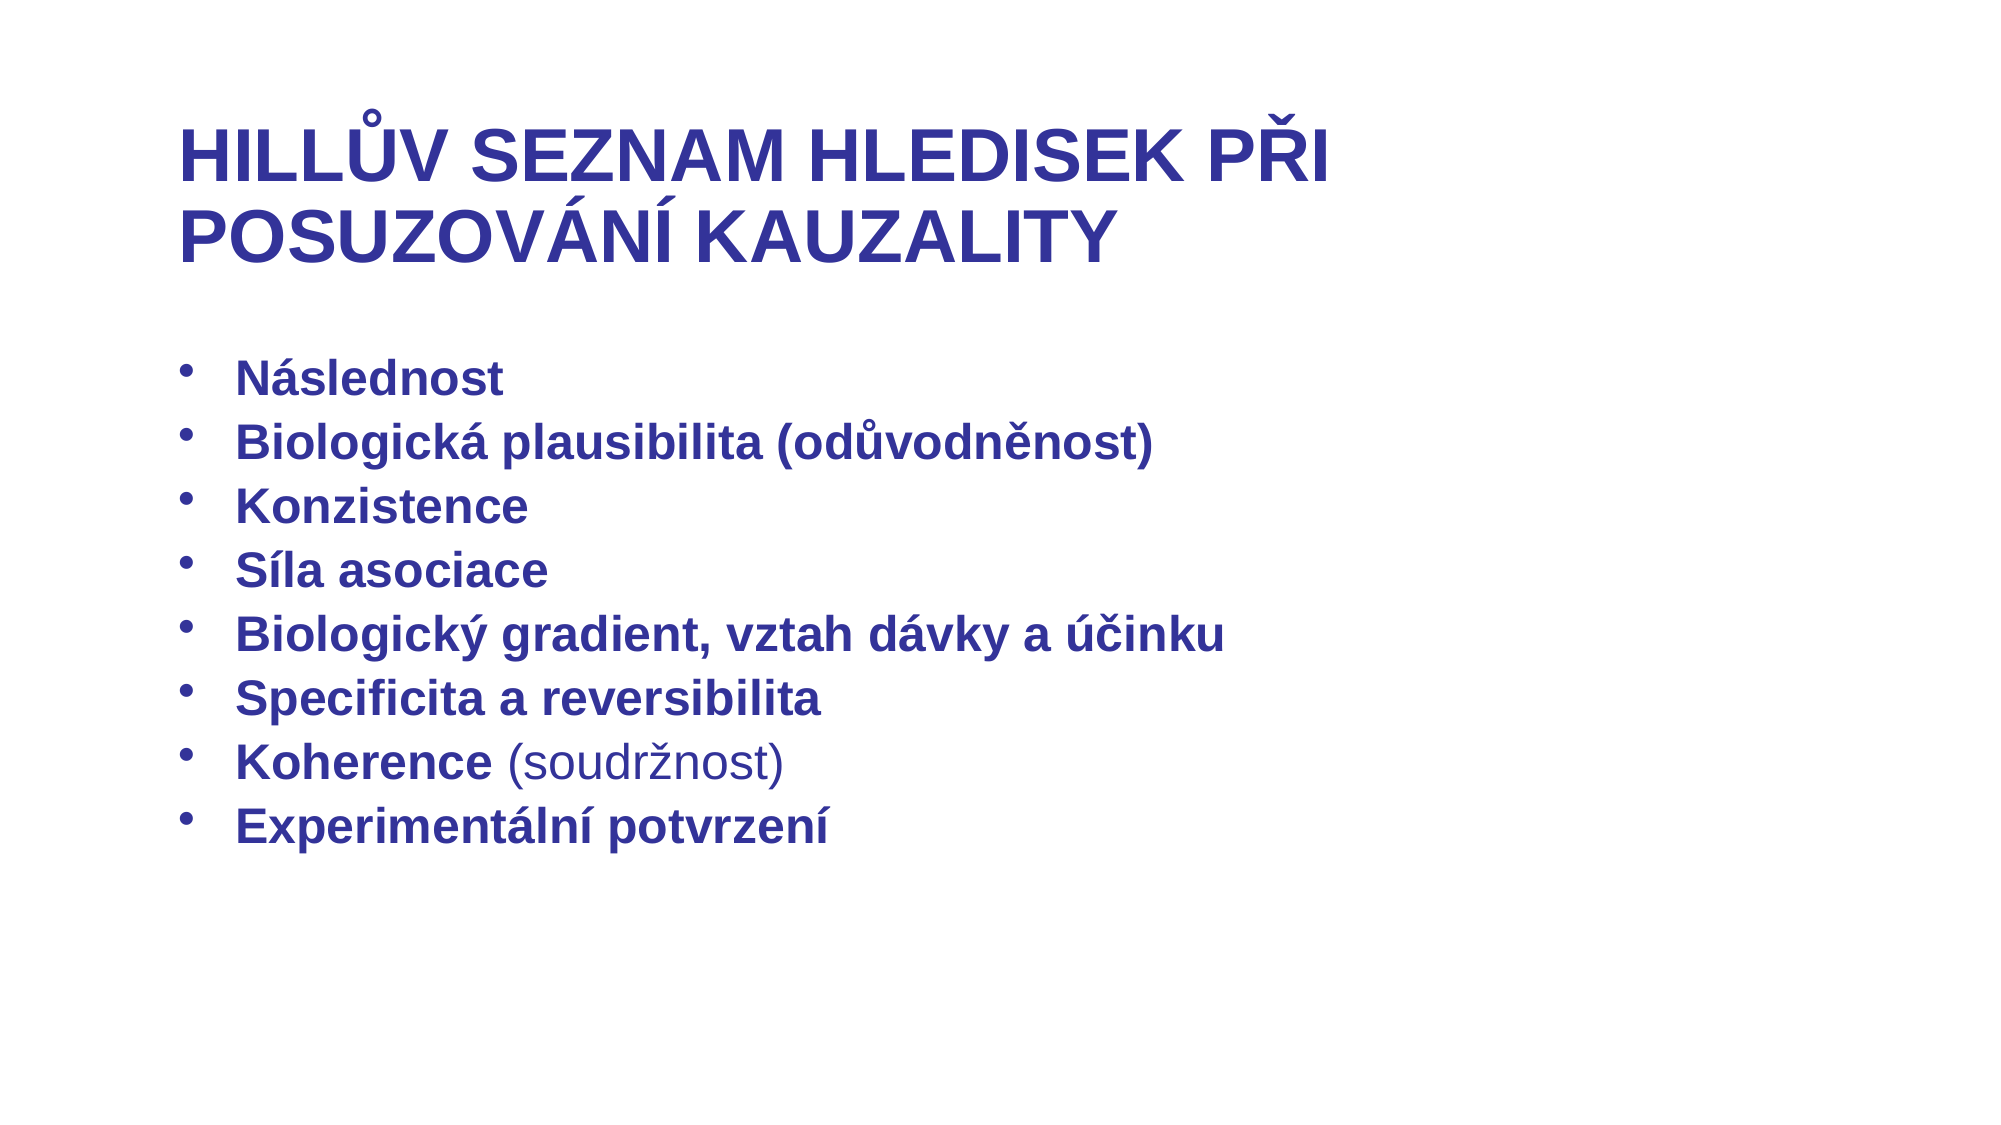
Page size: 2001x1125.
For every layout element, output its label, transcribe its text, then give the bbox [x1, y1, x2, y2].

list Hillův seznam hledisek při posuzování kauzality Následnost Biologická plausibilita (odůvodněnost) Konzistence Síla asociace Biologický gradient, vztah dávky a účinku Specificita a reversibilita Koherence (soudržnost) Experimentální potvrzení [164, 109, 1752, 1125]
